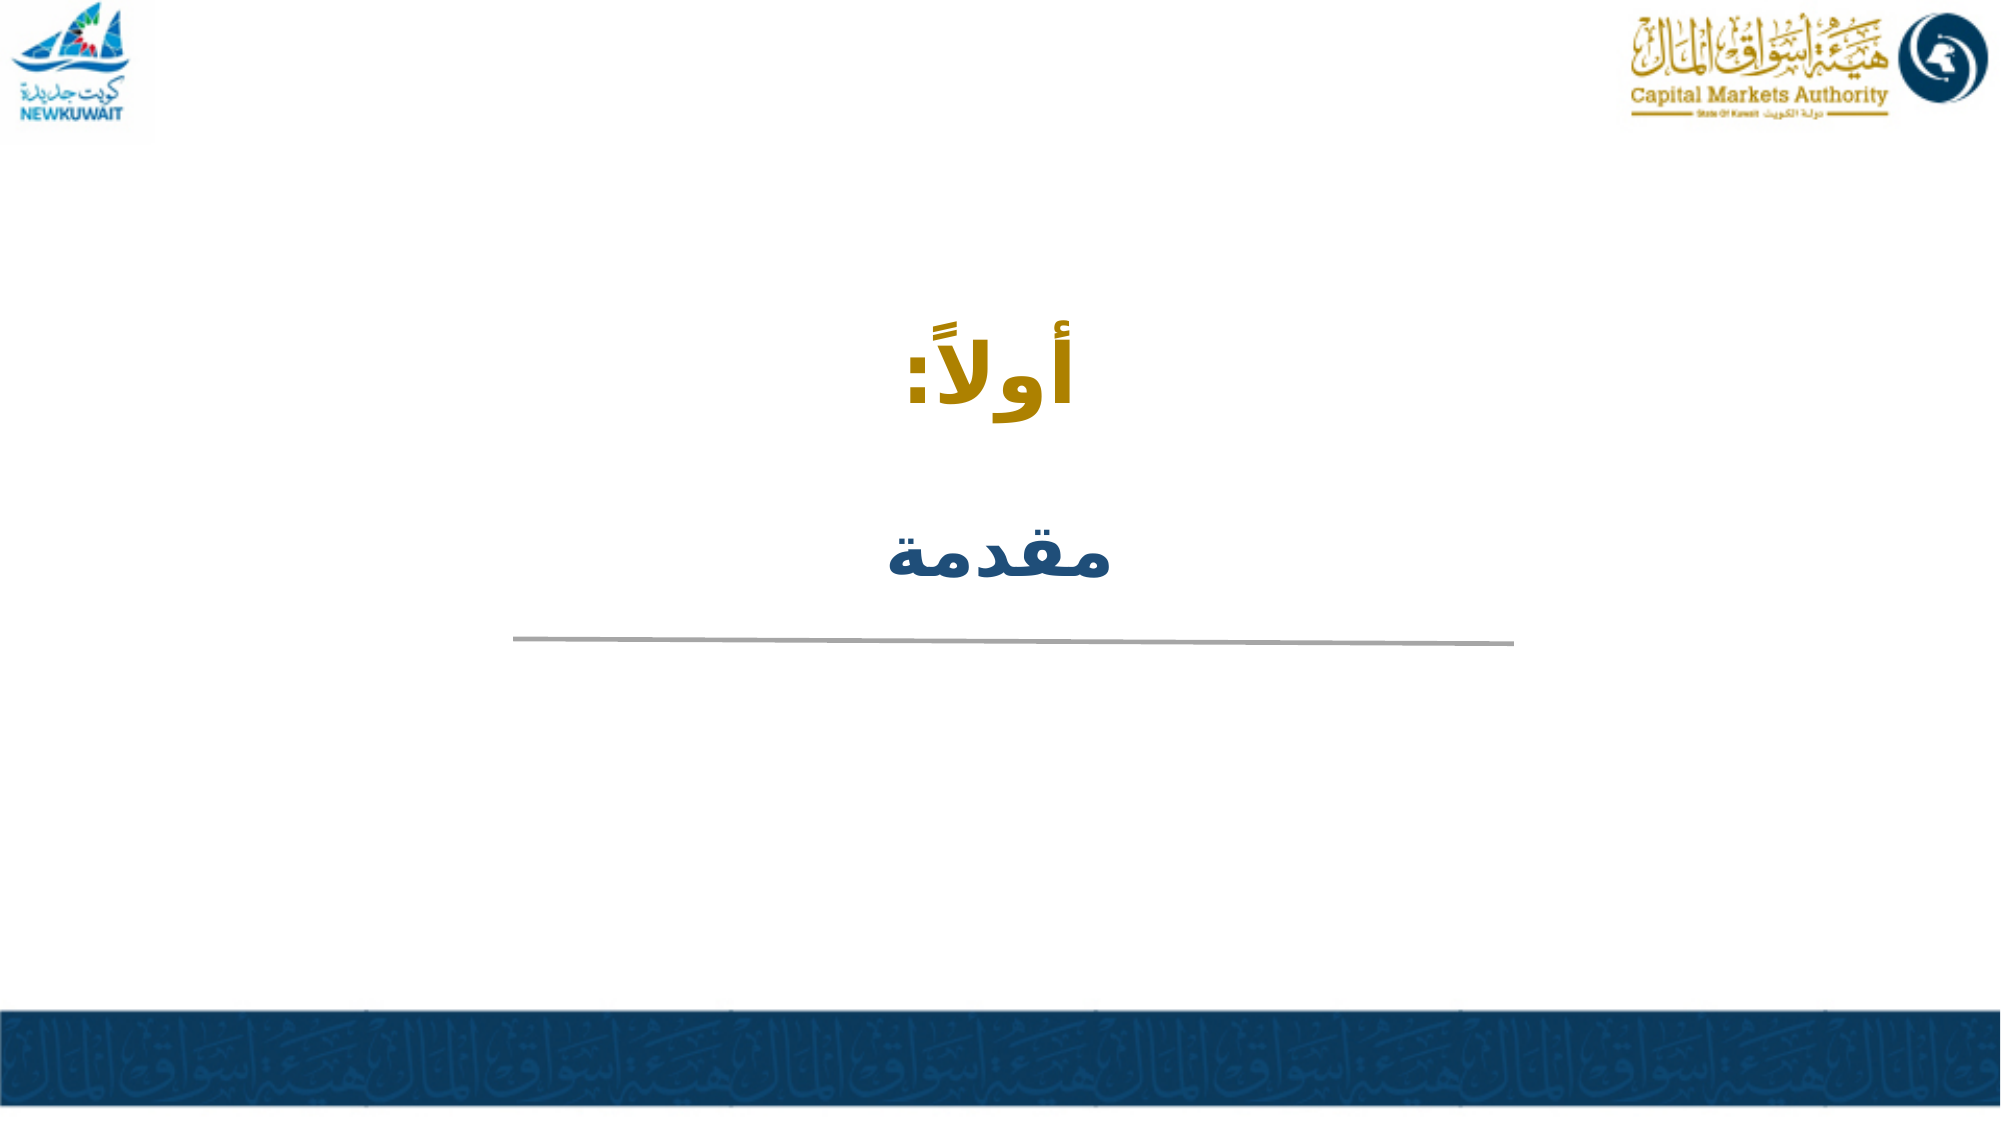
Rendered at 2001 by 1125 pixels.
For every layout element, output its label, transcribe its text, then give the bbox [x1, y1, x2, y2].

picture [0, 0, 2001, 1125]
subtitle مقدمة [249, 505, 1750, 661]
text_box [513, 638, 1514, 644]
title أولاً: [33, 348, 1093, 429]
